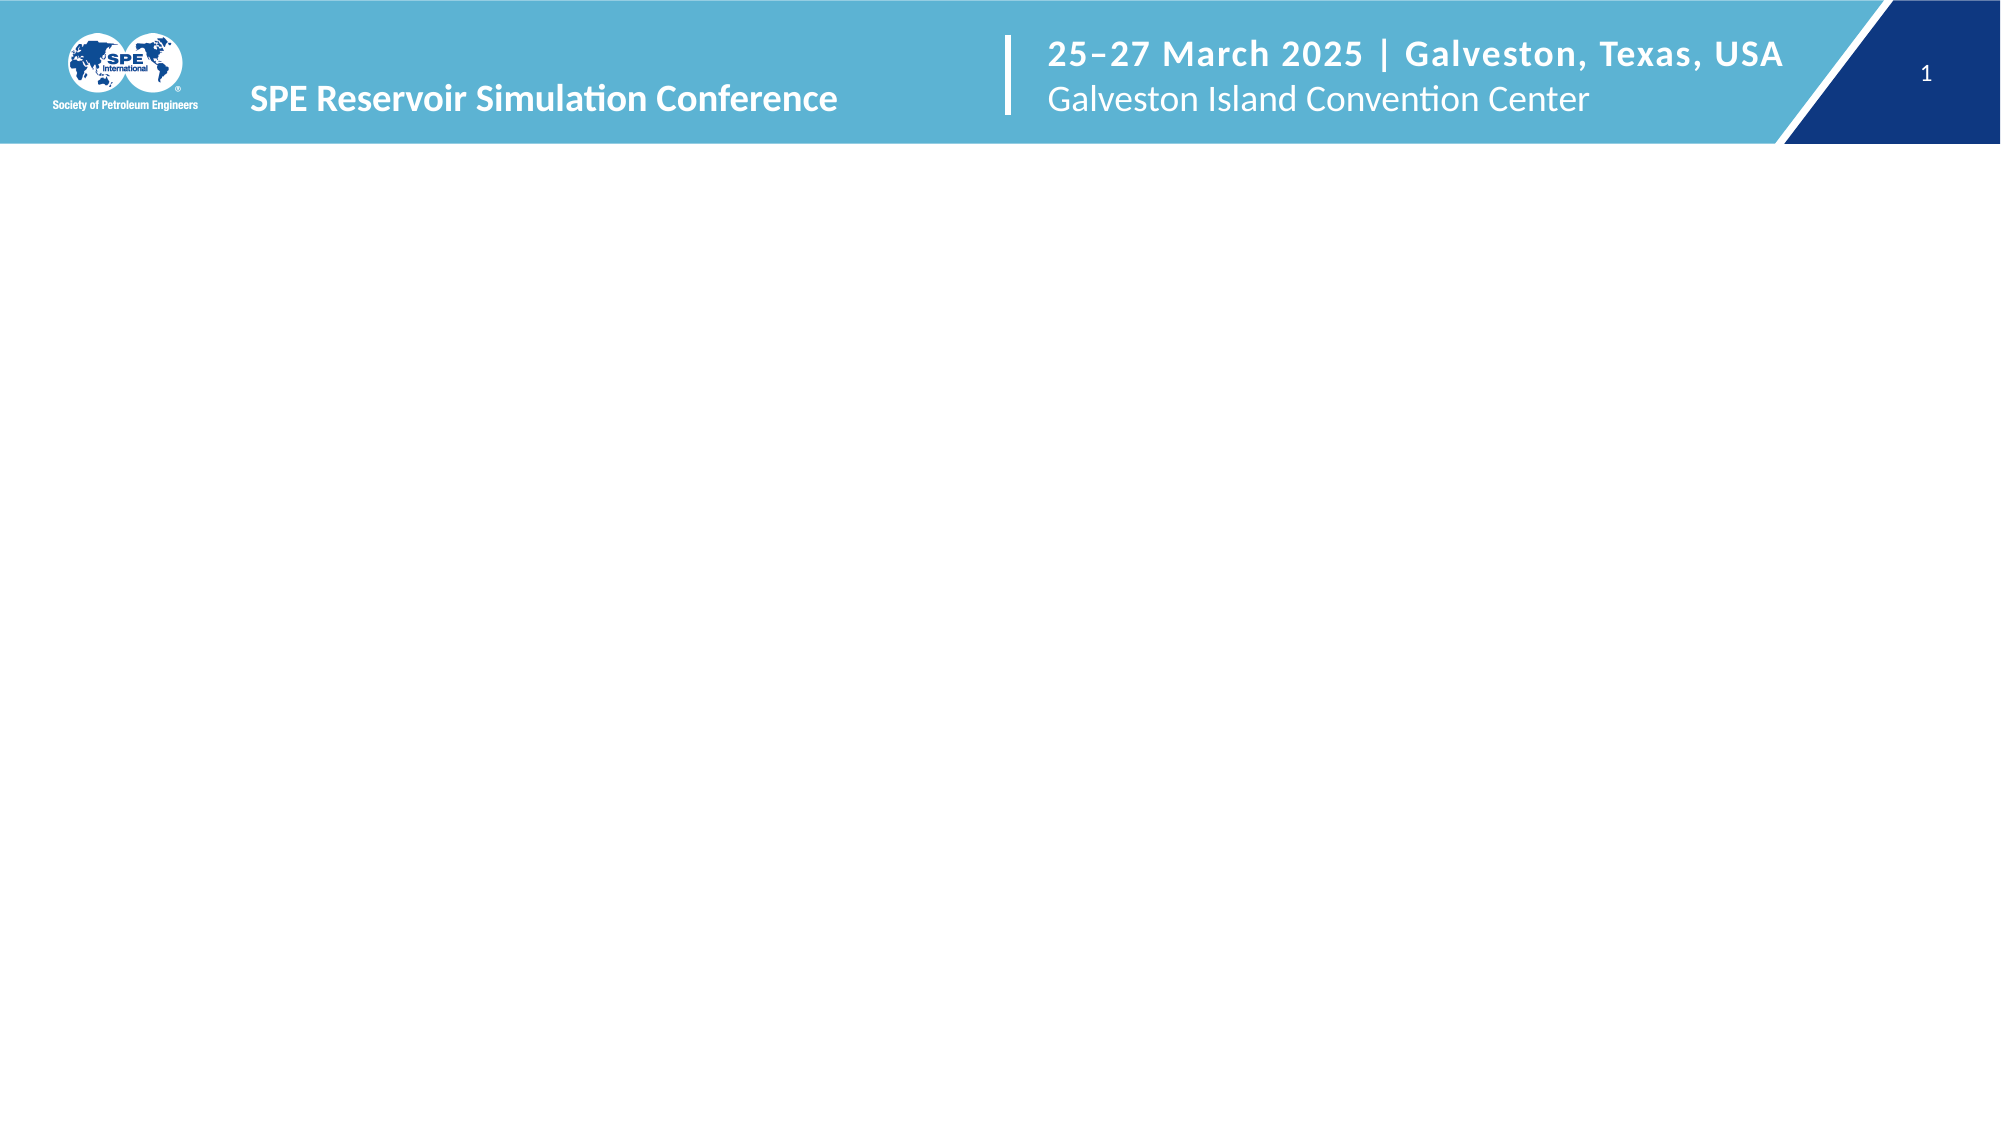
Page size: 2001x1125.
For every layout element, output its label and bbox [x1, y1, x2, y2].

picture [52, 33, 198, 111]
